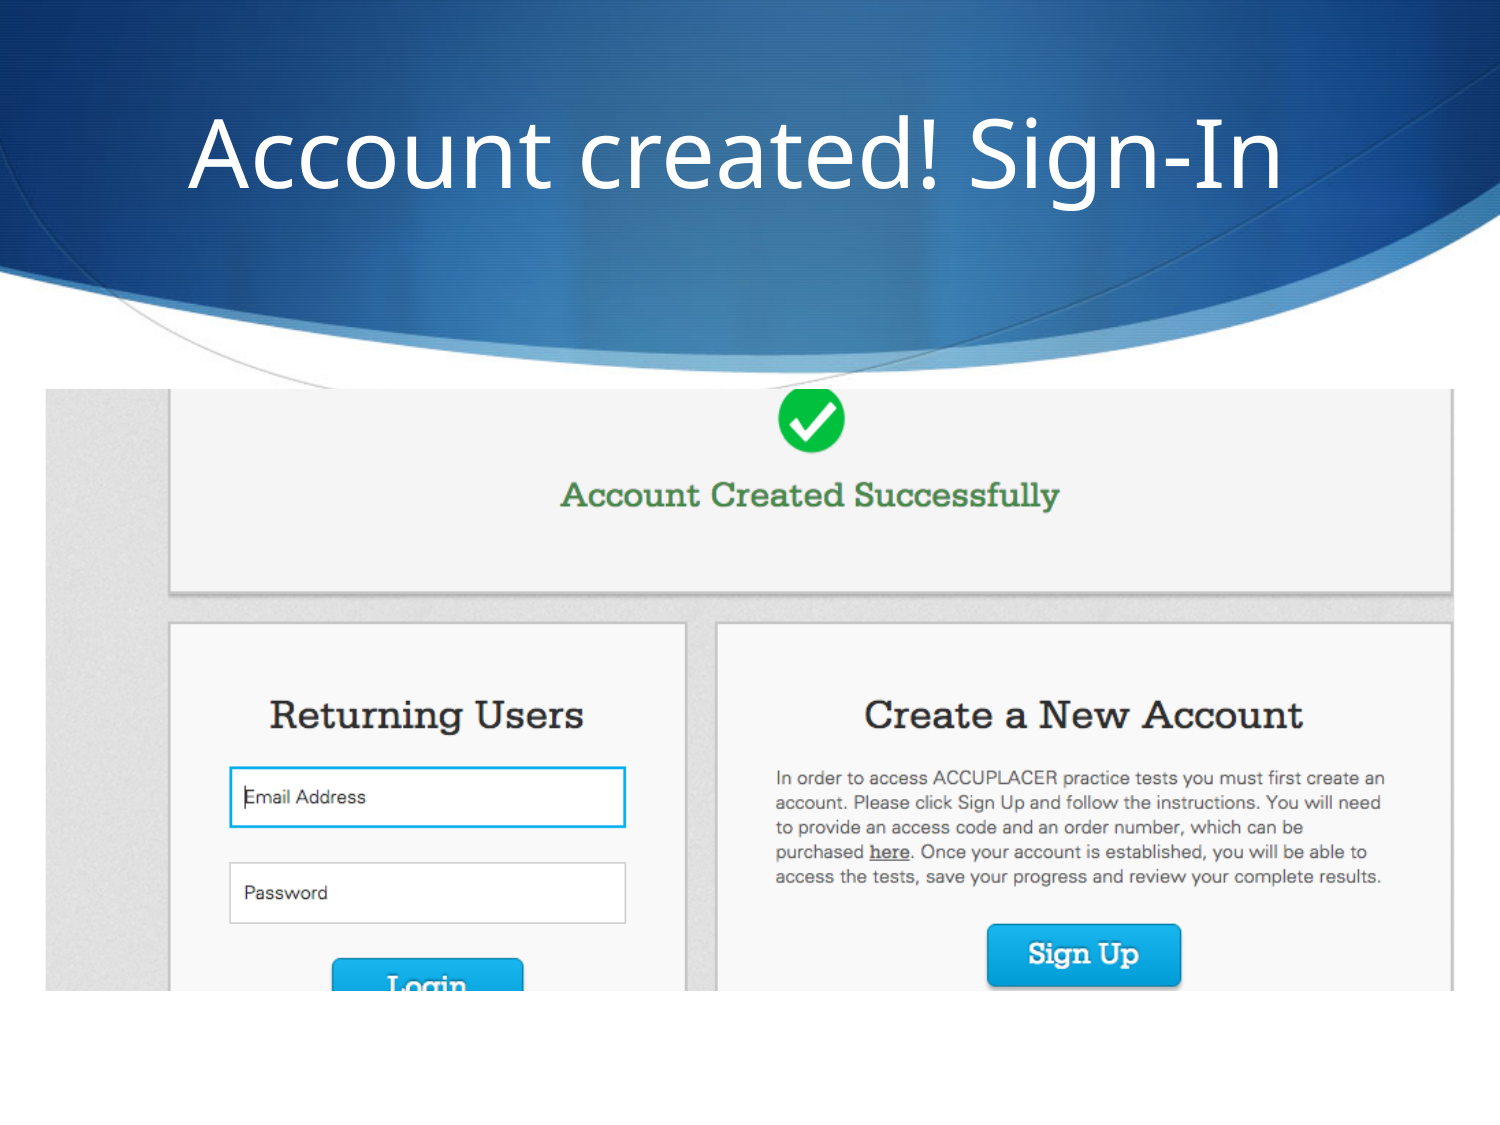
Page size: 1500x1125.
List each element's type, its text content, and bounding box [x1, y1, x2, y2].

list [44, 389, 1455, 991]
title Account created! Sign-In [75, 56, 1425, 245]
picture [0, 0, 1500, 1125]
